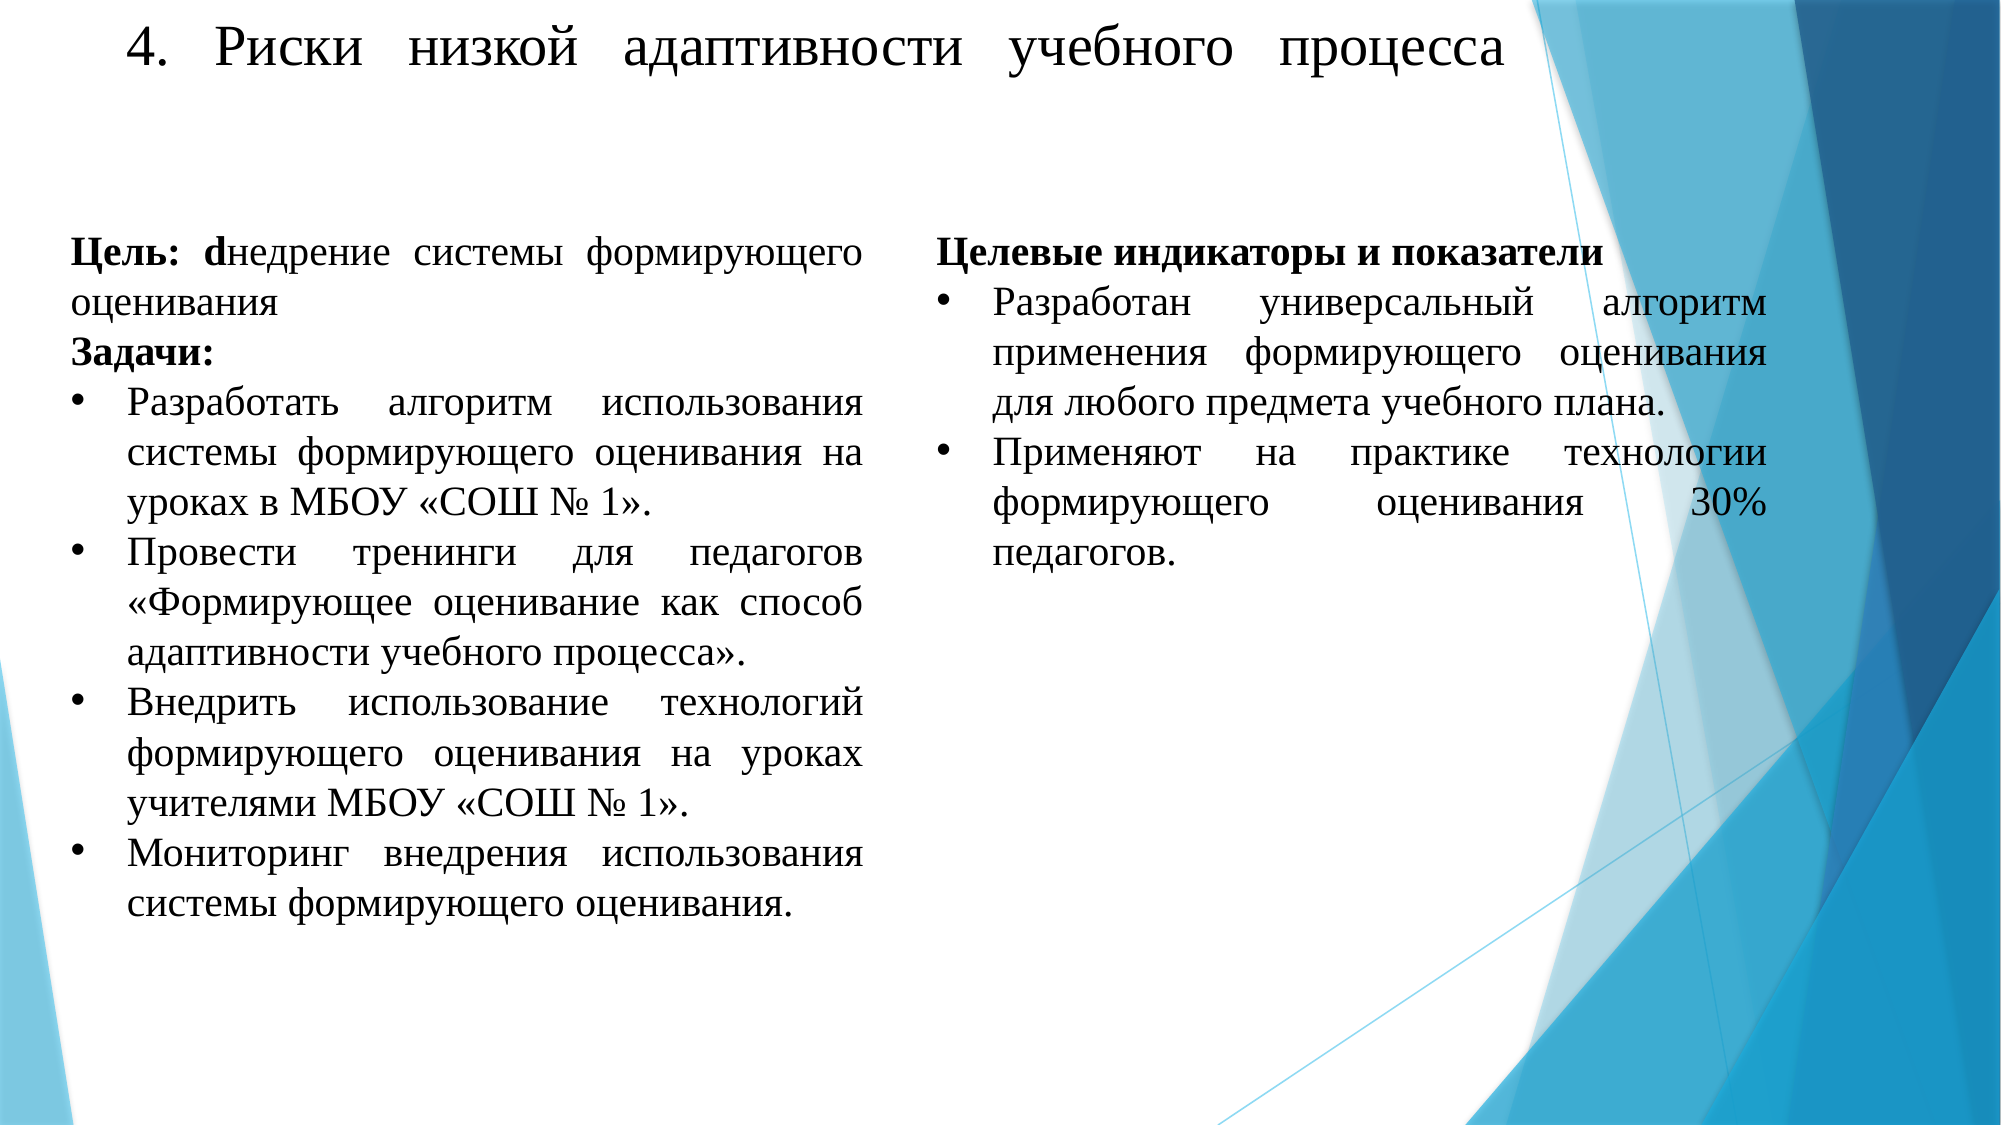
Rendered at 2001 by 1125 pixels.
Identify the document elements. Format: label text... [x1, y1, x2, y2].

text_box Целевые индикаторы и показатели Разработан универсальный алгоритм применения формирующего оценивания для любого предмета учебного плана. Применяют на практике технологии формирующего оценивания 30% педагогов. [921, 216, 1783, 677]
title 4. Риски низкой адаптивности учебного процесса [111, 0, 1522, 217]
text_box Цель: dнедрение системы формирующего оценивания Задачи: Разработать алгоритм использования системы формирующего оценивания на уроках в МБОУ «СОШ № 1». Провести тренинги для педагогов «Формирующее оценивание как способ адаптивности учебного процесса». Внедрить использование технологий формирующего оценивания на уроках учителями МБОУ «СОШ № 1». Мониторинг внедрения использования системы формирующего оценивания. [55, 216, 879, 1027]
